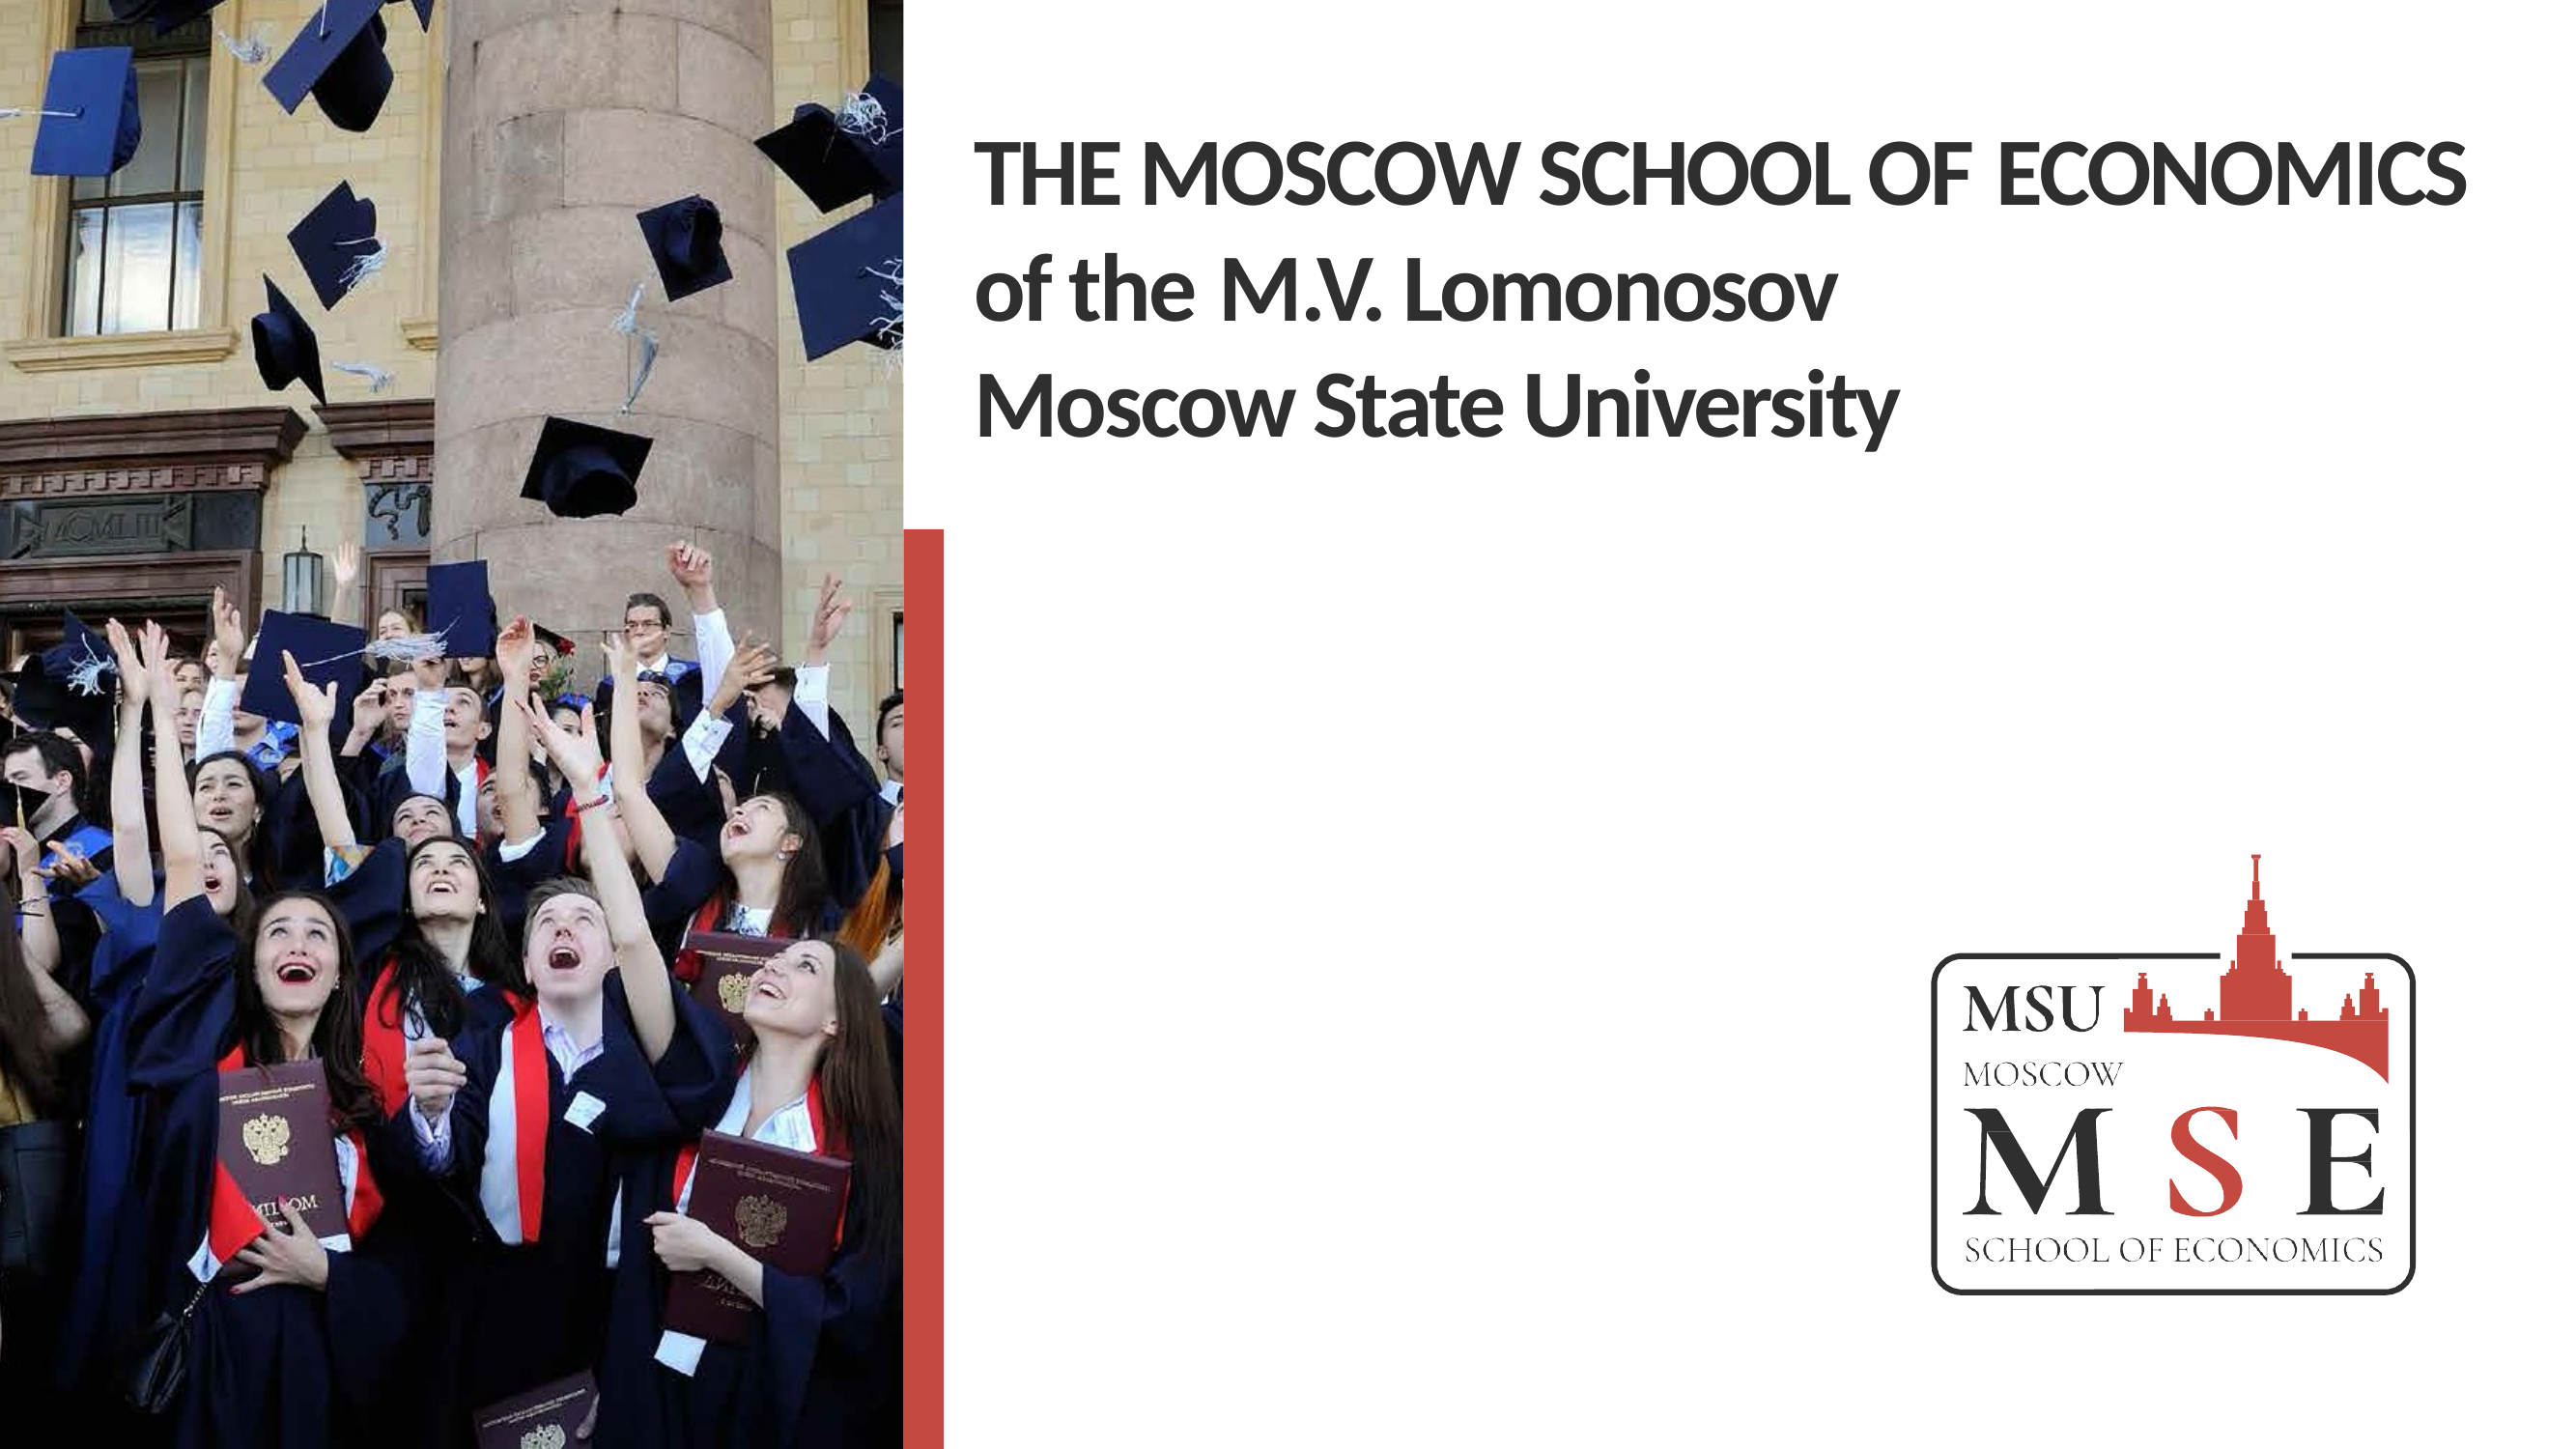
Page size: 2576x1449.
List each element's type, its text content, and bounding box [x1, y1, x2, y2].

text_box [2057, 986, 2106, 1033]
text_box [2025, 985, 2054, 1033]
text_box [1962, 1061, 2125, 1087]
text_box [2172, 1236, 2383, 1263]
text_box [1963, 1108, 2114, 1215]
text_box [2169, 1106, 2243, 1217]
text_box [2296, 1108, 2385, 1215]
text_box [0, 0, 904, 1449]
text_box [1965, 1236, 2164, 1263]
title THE MOSCOW SCHOOL OF ECONOMICS of the M.V. Lomonosov Moscow State University [974, 108, 2507, 460]
text_box [2123, 854, 2389, 1085]
text_box [1963, 986, 2022, 1032]
text_box [1931, 952, 2417, 1295]
